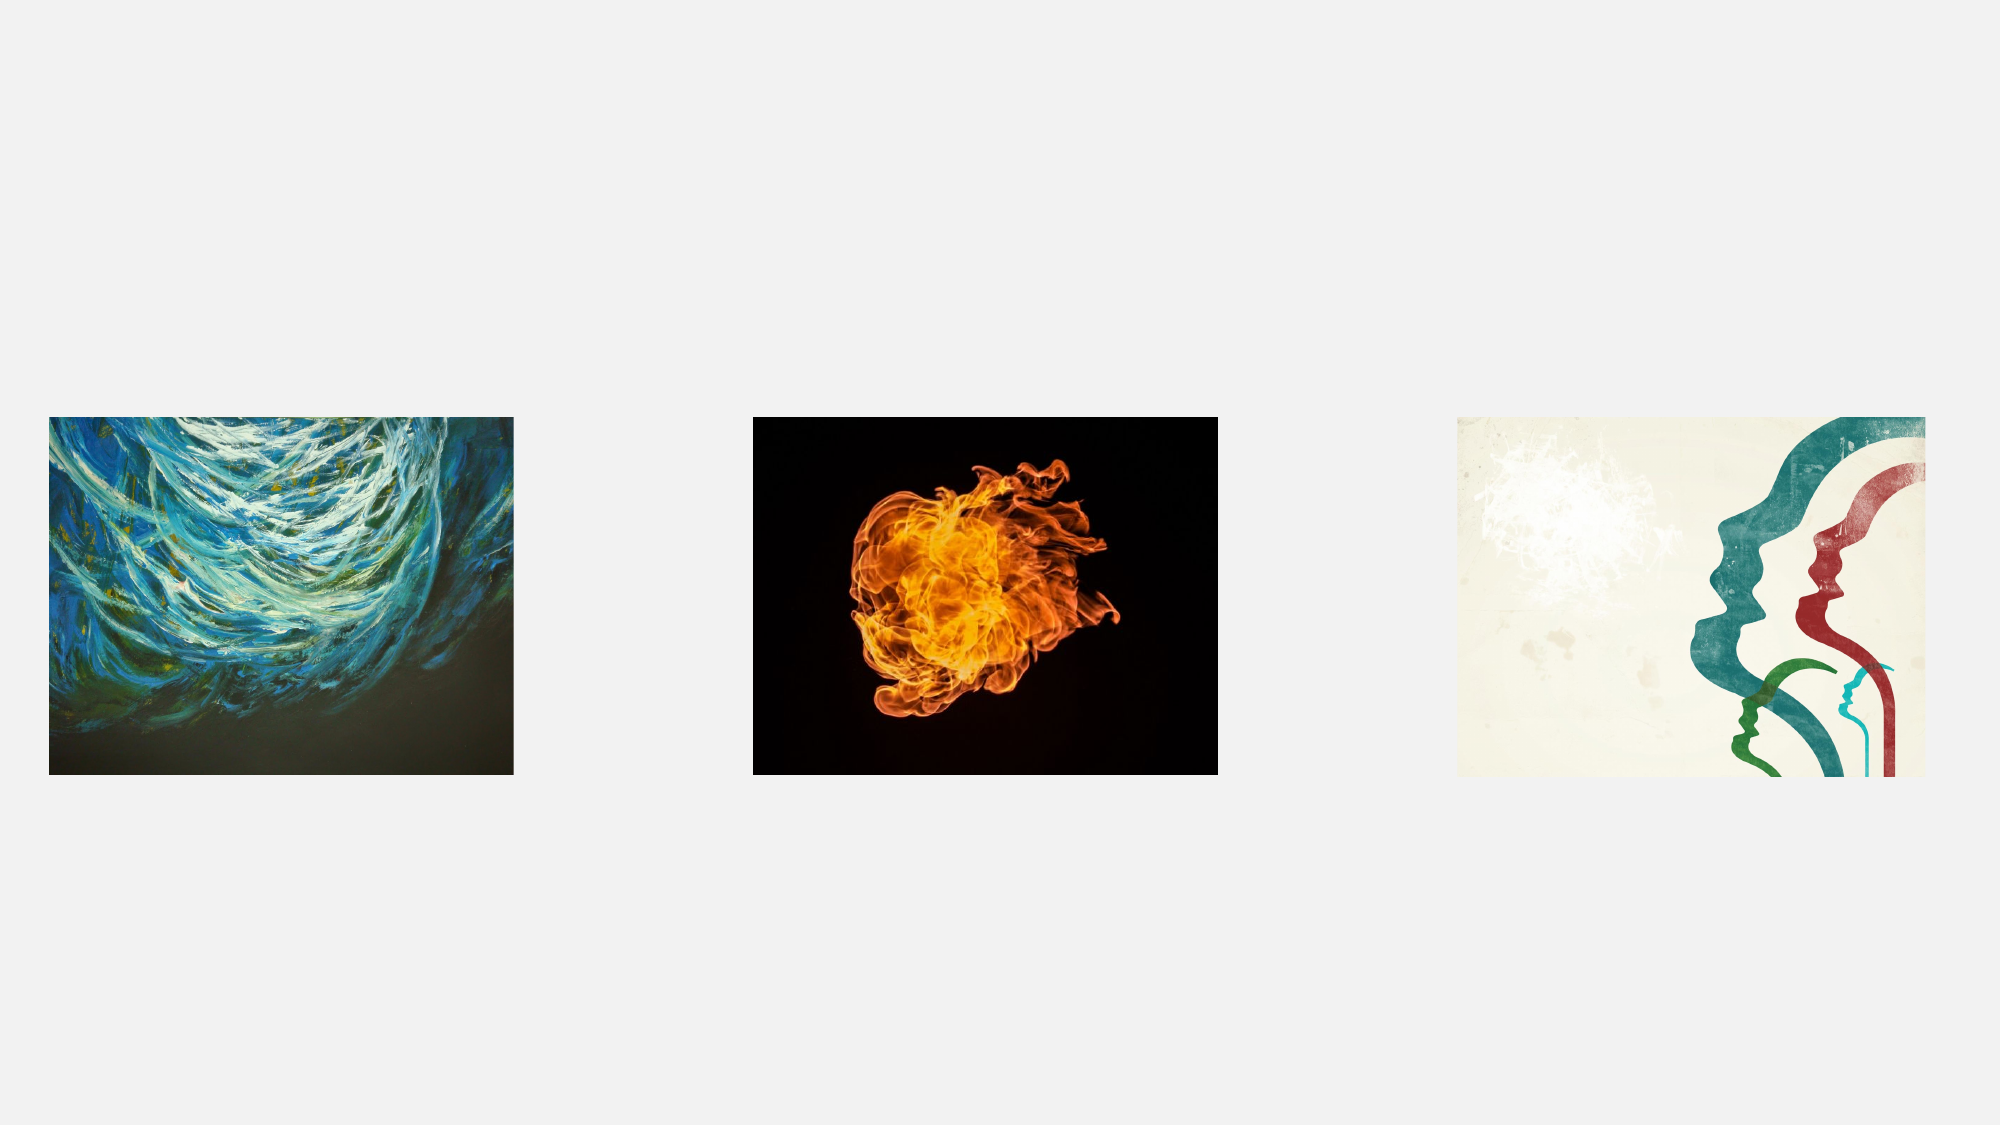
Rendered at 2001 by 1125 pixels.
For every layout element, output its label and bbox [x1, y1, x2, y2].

picture [49, 417, 514, 775]
picture [753, 417, 1218, 775]
picture [1457, 417, 1926, 785]
